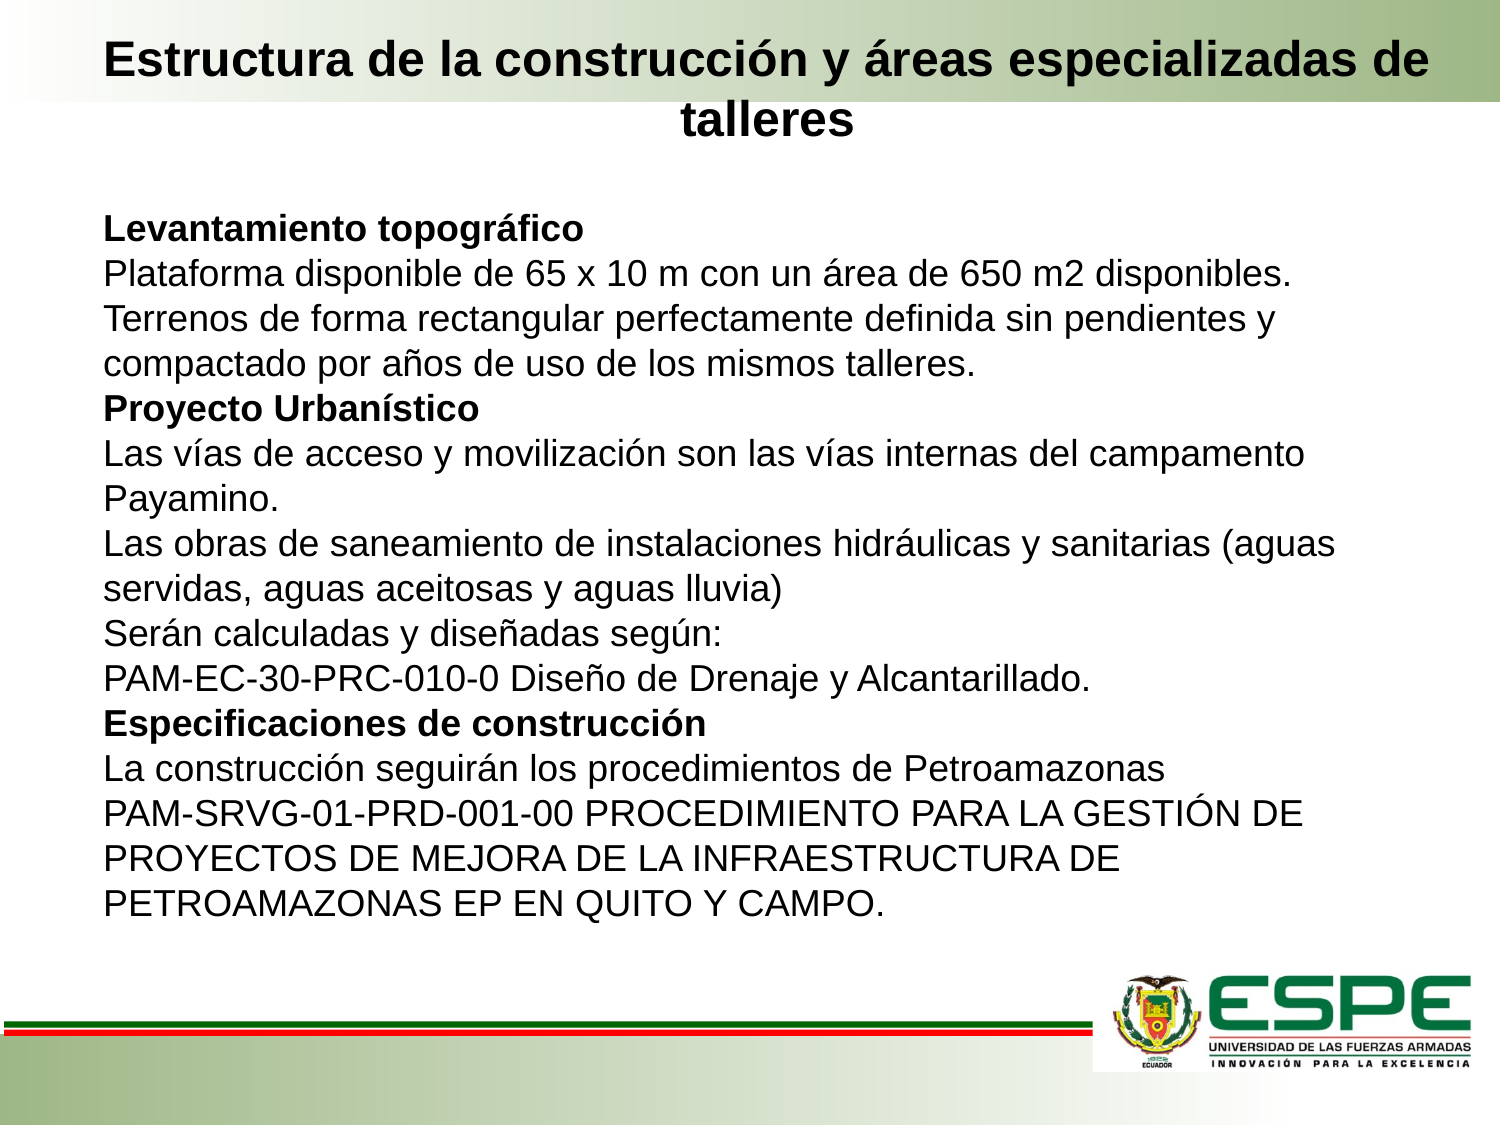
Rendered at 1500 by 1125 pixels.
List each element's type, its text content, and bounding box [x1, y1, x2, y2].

picture [1092, 968, 1495, 1072]
text_box Estructura de la construcción y áreas especializadas de talleres [76, 19, 1459, 126]
text_box Levantamiento topográfico Plataforma disponible de 65 x 10 m con un área de 650 m2 disponibles. Terrenos de forma rectangular perfectamente definida sin pendientes y compactado por años de uso de los mismos talleres. Proyecto Urbanístico Las vías de acceso y movilización son las vías internas del campamento Payamino. Las obras de saneamiento de instalaciones hidráulicas y sanitarias (aguas servidas, aguas aceitosas y aguas lluvia) Serán calculadas y diseñadas según: PAM-EC-30-PRC-010-0 Diseño de Drenaje y Alcantarillado. Especificaciones de construcción La construcción seguirán los procedimientos de Petroamazonas PAM-SRVG-01-PRD-001-00 PROCEDIMIENTO PARA LA GESTIÓN DE PROYECTOS DE MEJORA DE LA INFRAESTRUCTURA DE PETROAMAZONAS EP EN QUITO Y CAMPO. [88, 196, 1388, 931]
